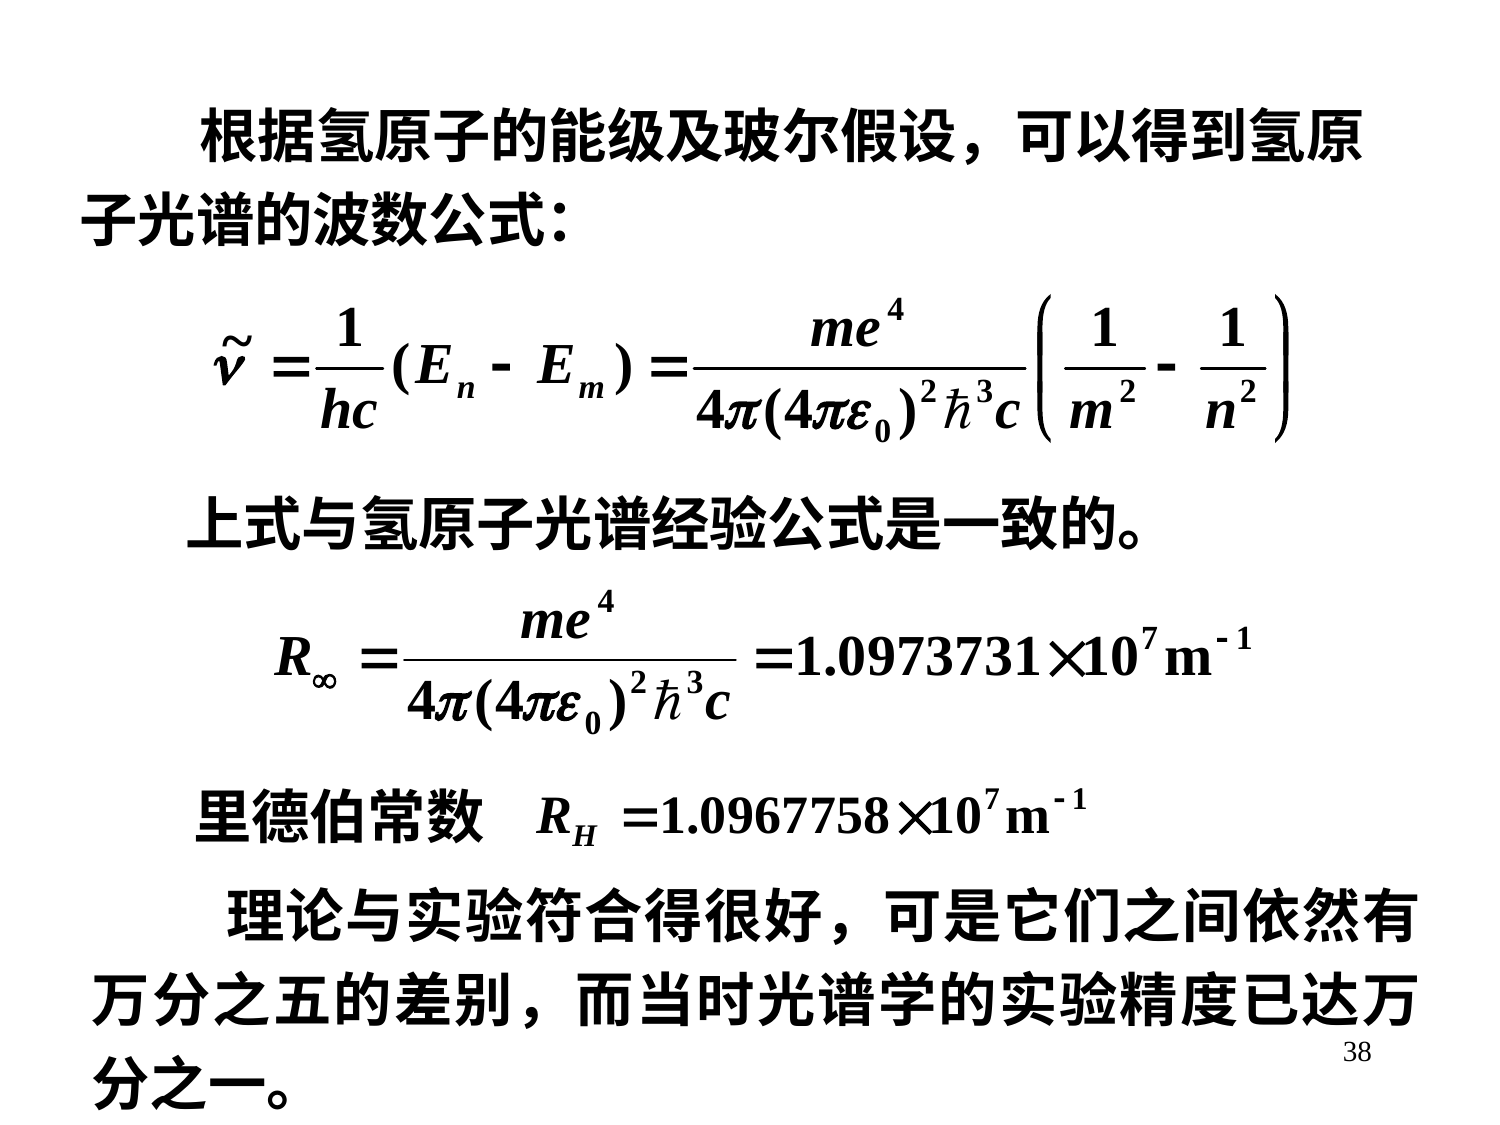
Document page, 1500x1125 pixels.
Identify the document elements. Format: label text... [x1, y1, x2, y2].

text_box 里德伯常数 [178, 772, 550, 858]
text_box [263, 574, 1263, 748]
text_box 根据氢原子的能级及玻尔假设，可以得到氢原子光谱的波数公式： [64, 78, 1412, 261]
text_box 理论与实验符合得很好，可是它们之间依然有万分之五的差别，而当时光谱学的实验精度已达万分之一。 [76, 858, 1436, 1125]
text_box 上式与氢原子光谱经验公式是一致的。 [170, 479, 1223, 565]
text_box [208, 282, 1306, 457]
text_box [525, 774, 1097, 856]
